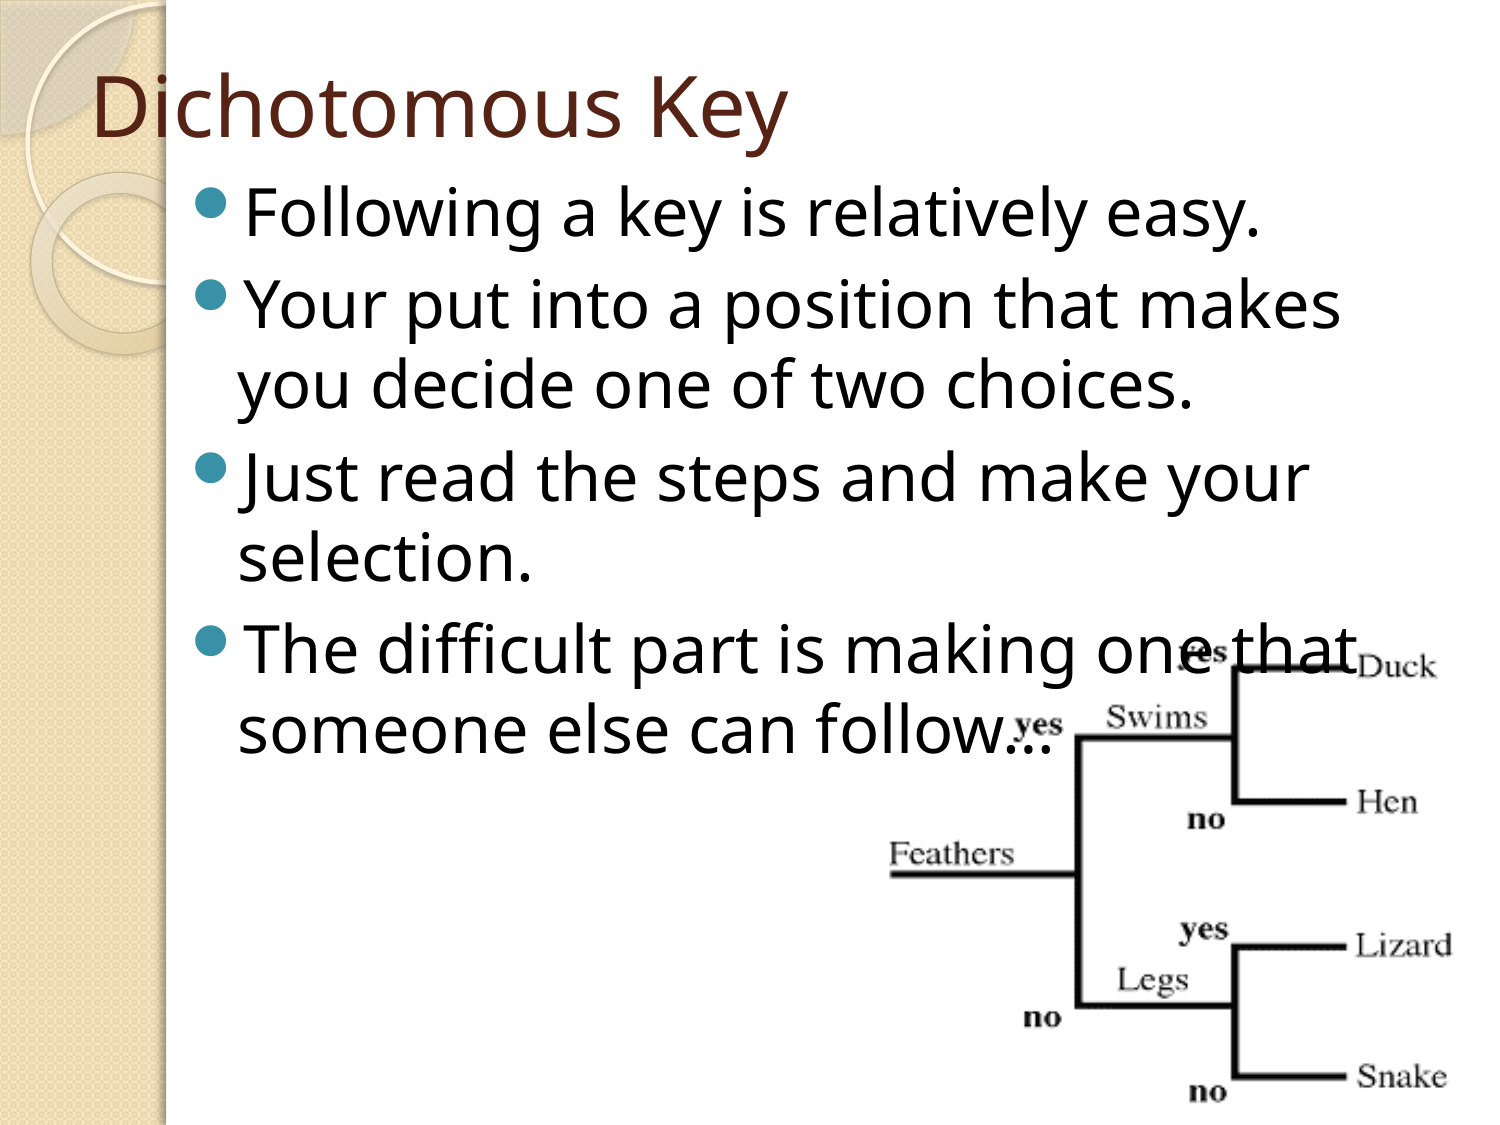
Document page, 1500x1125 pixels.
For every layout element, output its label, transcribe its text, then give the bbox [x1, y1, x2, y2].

title Dichotomous Key [75, 45, 1425, 163]
picture [874, 636, 1473, 1125]
list Following a key is relatively easy. Your put into a position that makes you decide one of two choices. Just read the steps and make your selection. The difficult part is making one that someone else can follow… [162, 162, 1473, 1005]
